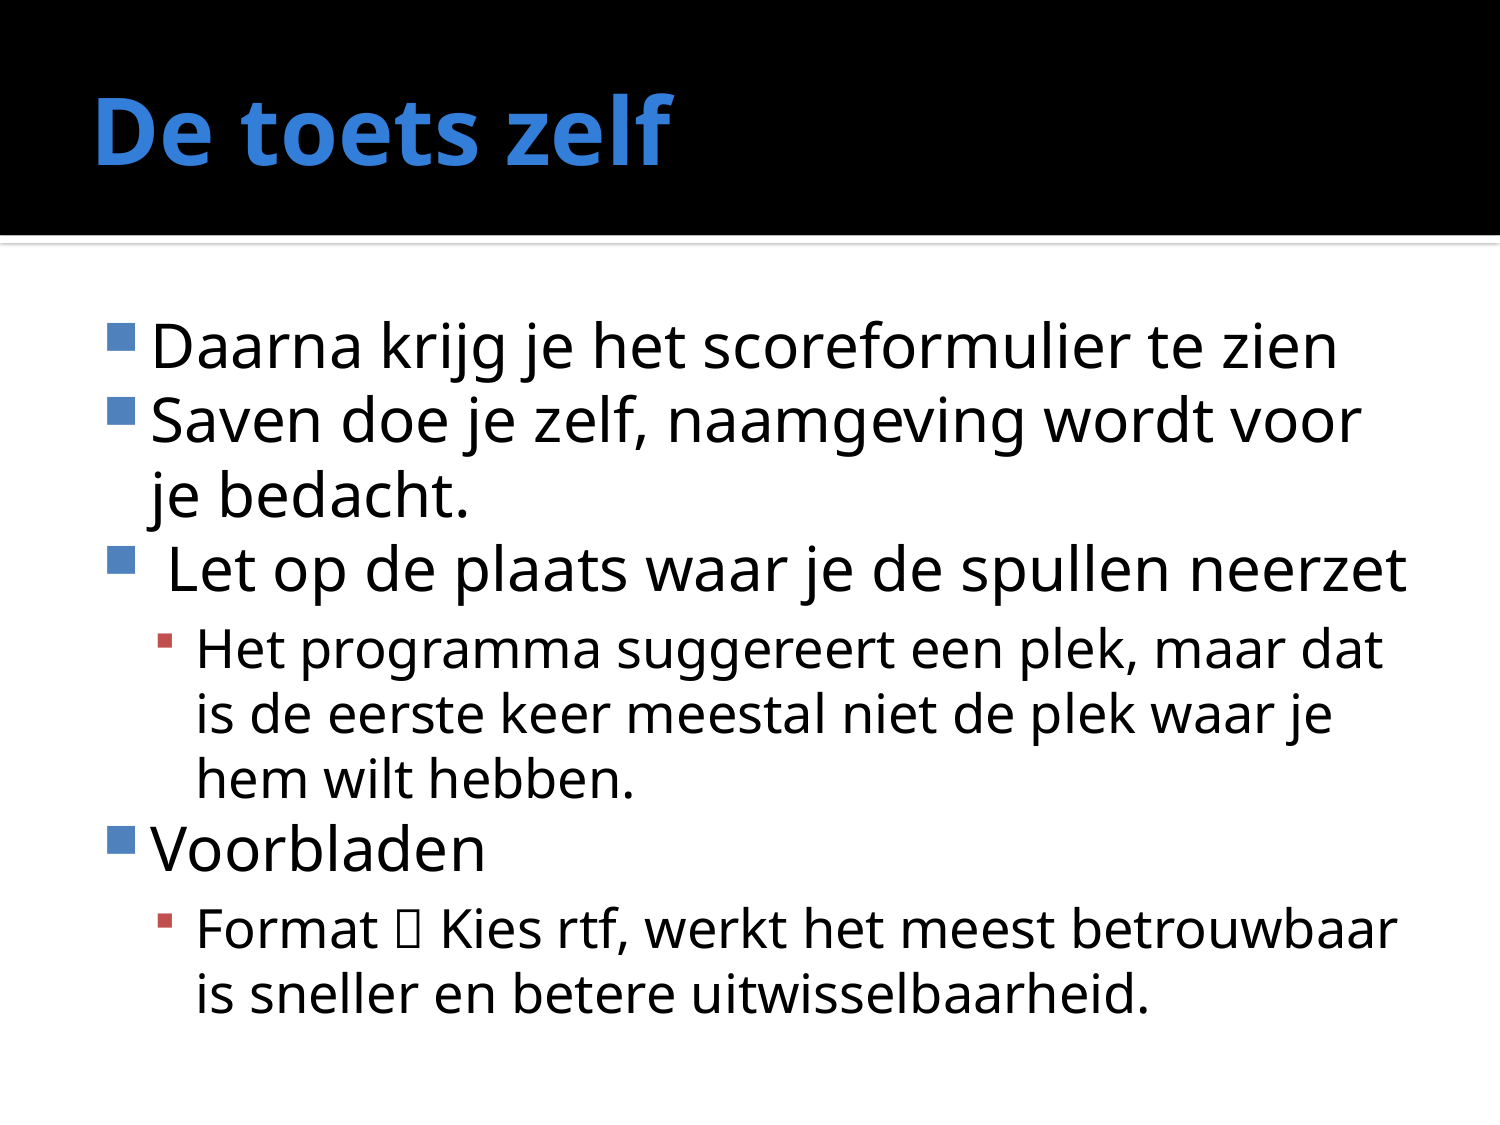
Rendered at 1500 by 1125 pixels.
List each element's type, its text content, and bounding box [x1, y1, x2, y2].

title De toets zelf [75, 25, 1425, 231]
list Daarna krijg je het scoreformulier te zien Saven doe je zelf, naamgeving wordt voor je bedacht. Let op de plaats waar je de spullen neerzet Het programma suggereert een plek, maar dat is de eerste keer meestal niet de plek waar je hem wilt hebben. Voorbladen Format  Kies rtf, werkt het meest betrouwbaar is sneller en betere uitwisselbaarheid. [75, 291, 1425, 1050]
